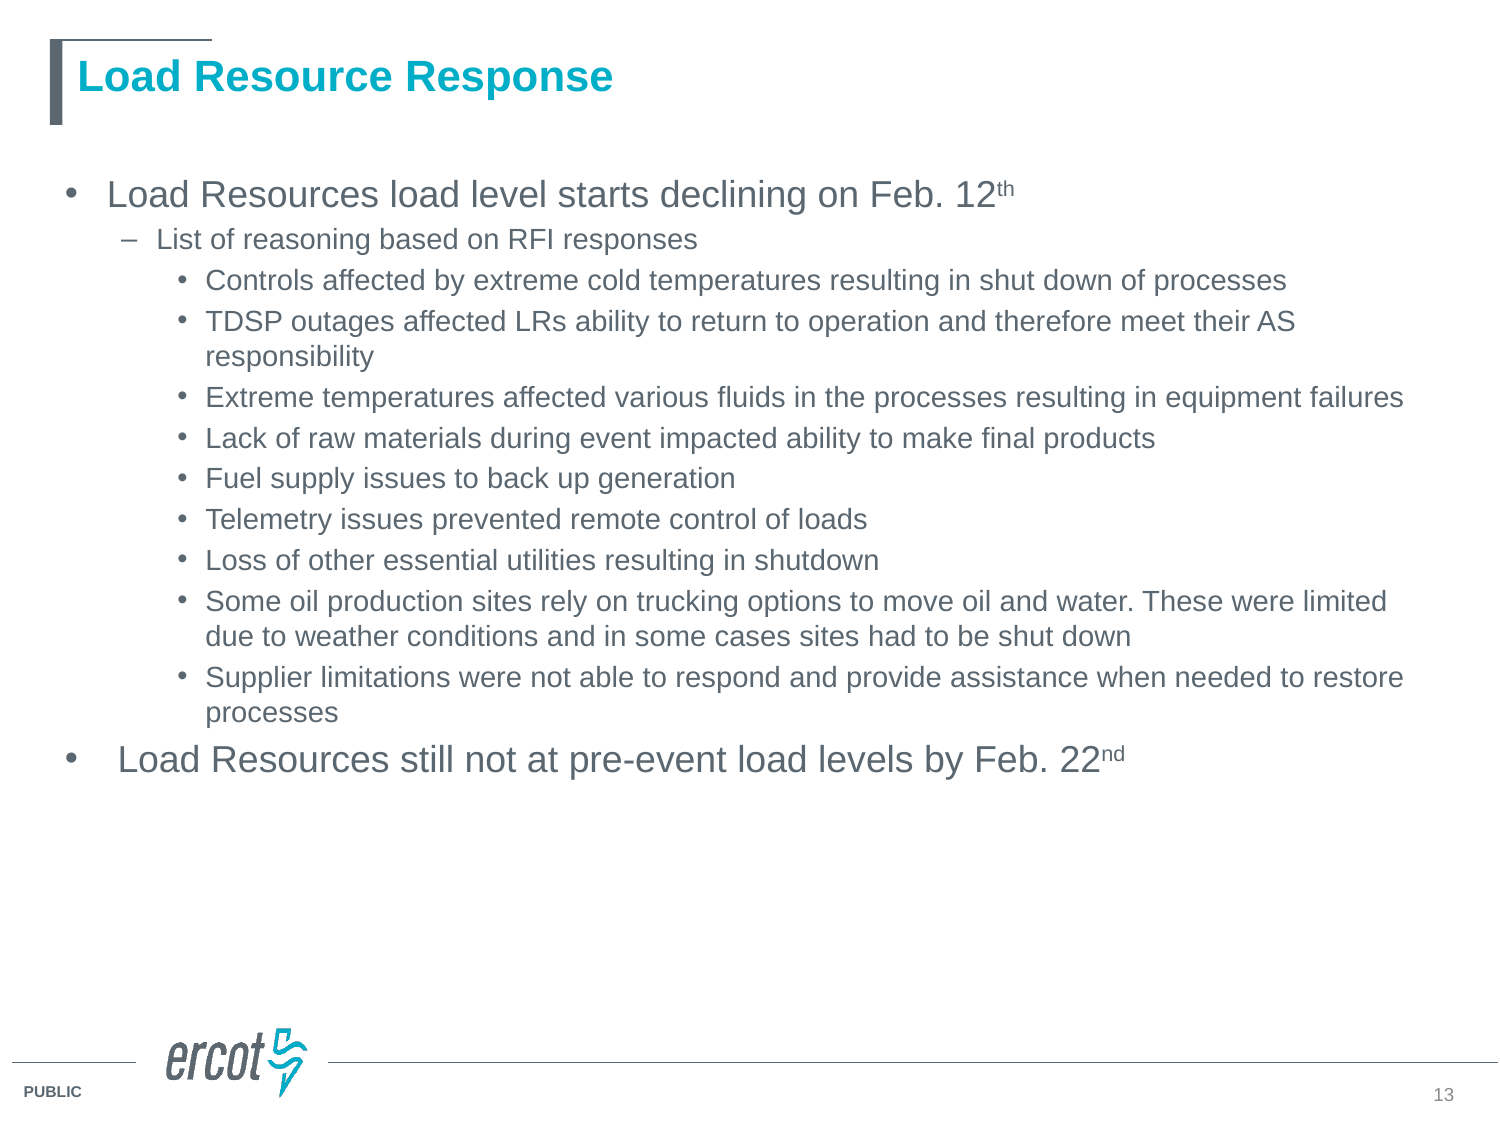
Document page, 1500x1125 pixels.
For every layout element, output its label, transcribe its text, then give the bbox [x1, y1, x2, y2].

slide_number 13 [1400, 1076, 1488, 1113]
title Load Resource Response [62, 39, 1450, 125]
picture [163, 1024, 310, 1100]
list Load Resources load level starts declining on Feb. 12th List of reasoning based on RFI responses Controls affected by extreme cold temperatures resulting in shut down of processes TDSP outages affected LRs ability to return to operation and therefore meet their AS responsibility Extreme temperatures affected various fluids in the processes resulting in equipment failures Lack of raw materials during event impacted ability to make final products Fuel supply issues to back up generation Telemetry issues prevented remote control of loads Loss of other essential utilities resulting in shutdown Some oil production sites rely on trucking options to move oil and water. These were limited due to weather conditions and in some cases sites had to be shut down Supplier limitations were not able to respond and provide assistance when needed to restore processes Load Resources still not at pre-event load levels by Feb. 22nd [50, 162, 1450, 992]
